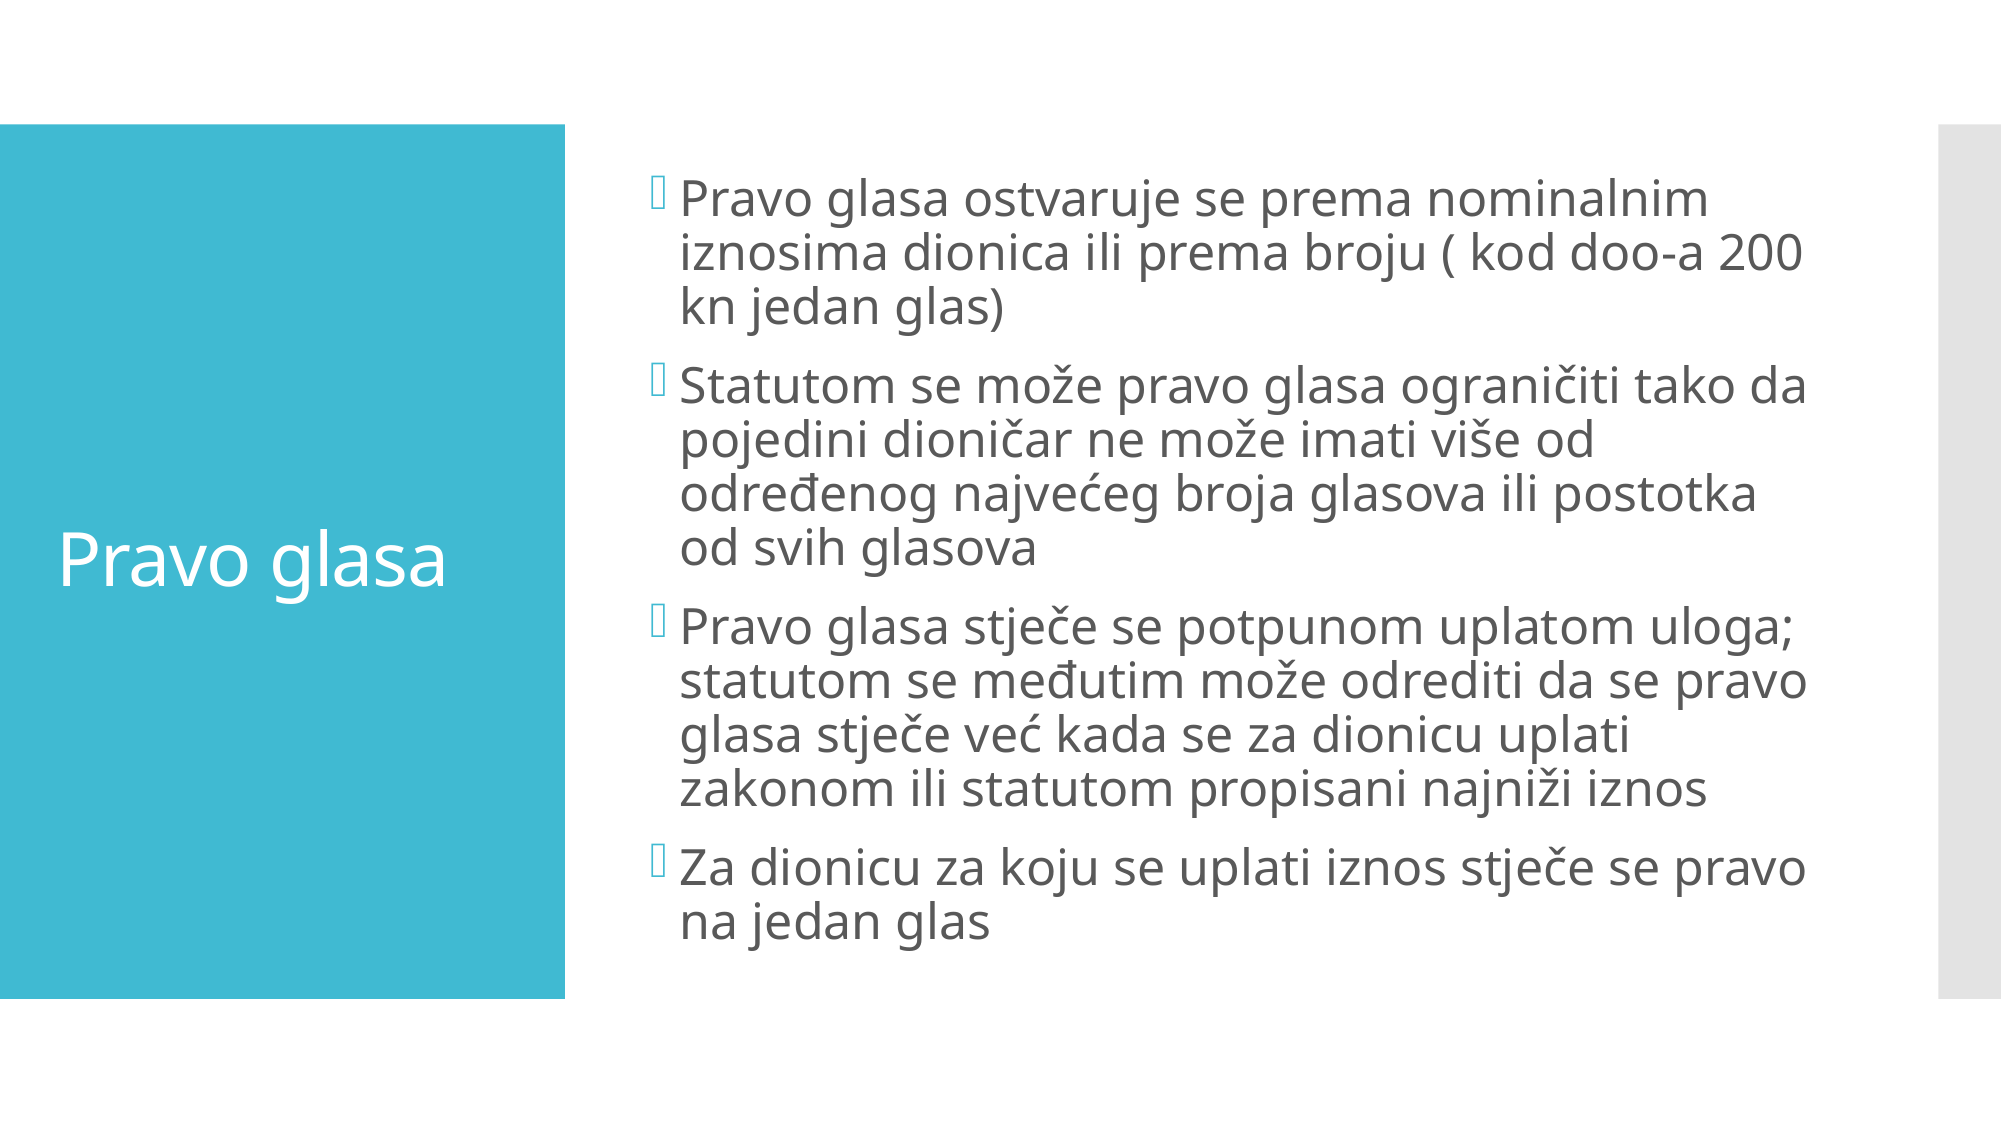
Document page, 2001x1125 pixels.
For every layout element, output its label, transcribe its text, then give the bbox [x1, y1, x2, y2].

title Pravo glasa [41, 184, 525, 940]
list Pravo glasa ostvaruje se prema nominalnim iznosima dionica ili prema broju ( kod doo-a 200 kn jedan glas) Statutom se može pravo glasa ograničiti tako da pojedini dioničar ne može imati više od određenog najvećeg broja glasova ili postotka od svih glasova Pravo glasa stječe se potpunom uplatom uloga; statutom se međutim može odrediti da se pravo glasa stječe već kada se za dionicu uplati zakonom ili statutom propisani najniži iznos Za dionicu za koju se uplati iznos stječe se pravo na jedan glas [634, 141, 1835, 982]
